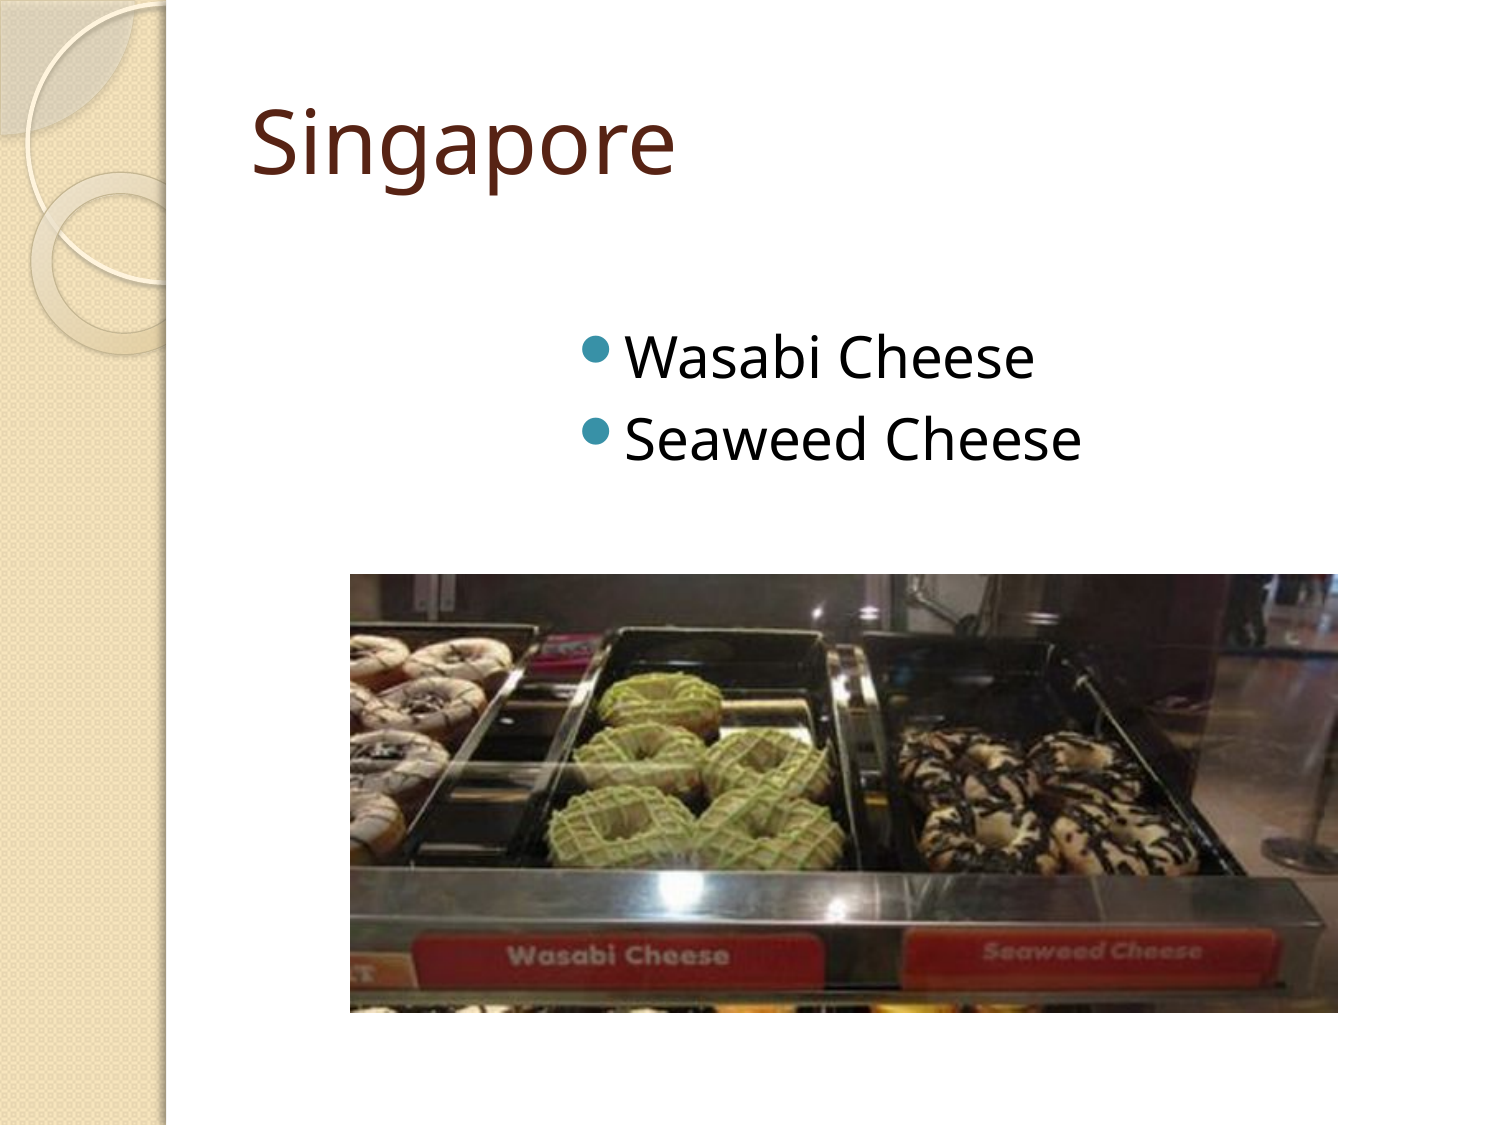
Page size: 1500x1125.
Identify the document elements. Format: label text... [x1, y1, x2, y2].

list Wasabi Cheese Seaweed Cheese [549, 312, 1150, 525]
title Singapore [235, 45, 1466, 233]
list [349, 574, 1339, 1014]
